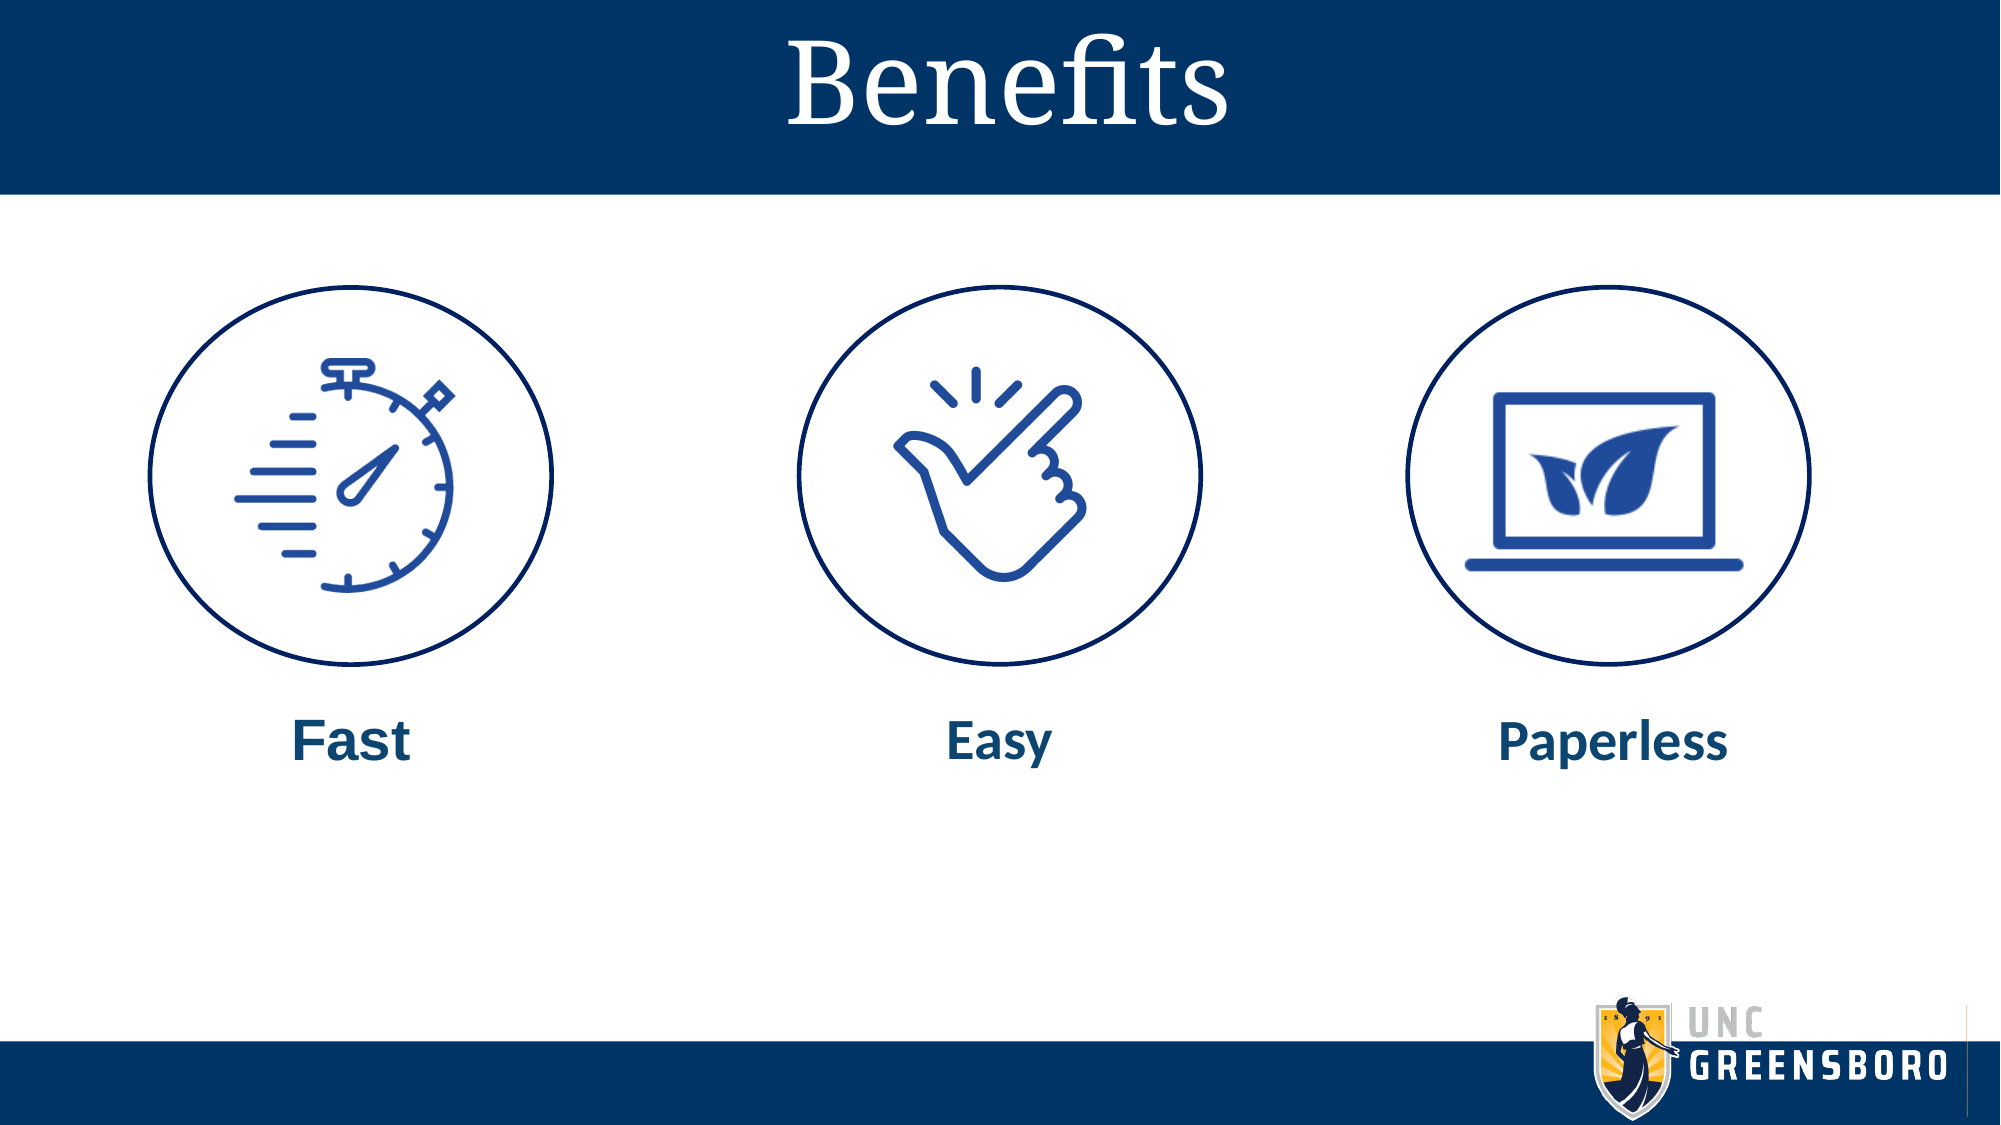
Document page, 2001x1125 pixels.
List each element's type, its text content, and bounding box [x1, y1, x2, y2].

text_box [0, 0, 2000, 195]
text_box [1968, 1041, 2000, 1125]
text_box Easy [772, 693, 1227, 779]
text_box [148, 286, 553, 666]
picture [227, 358, 463, 593]
text_box Fast [197, 694, 506, 780]
picture [1448, 325, 1761, 639]
text_box [1761, 351, 1811, 601]
text_box [1505, 639, 1712, 666]
picture [884, 362, 1116, 593]
text_box [798, 286, 1202, 666]
text_box Paperless [1459, 695, 1768, 780]
picture [1590, 993, 1968, 1125]
text_box [0, 1041, 1590, 1125]
text_box Benefits [55, 0, 1961, 155]
text_box [1406, 360, 1448, 591]
text_box [1486, 286, 1732, 325]
